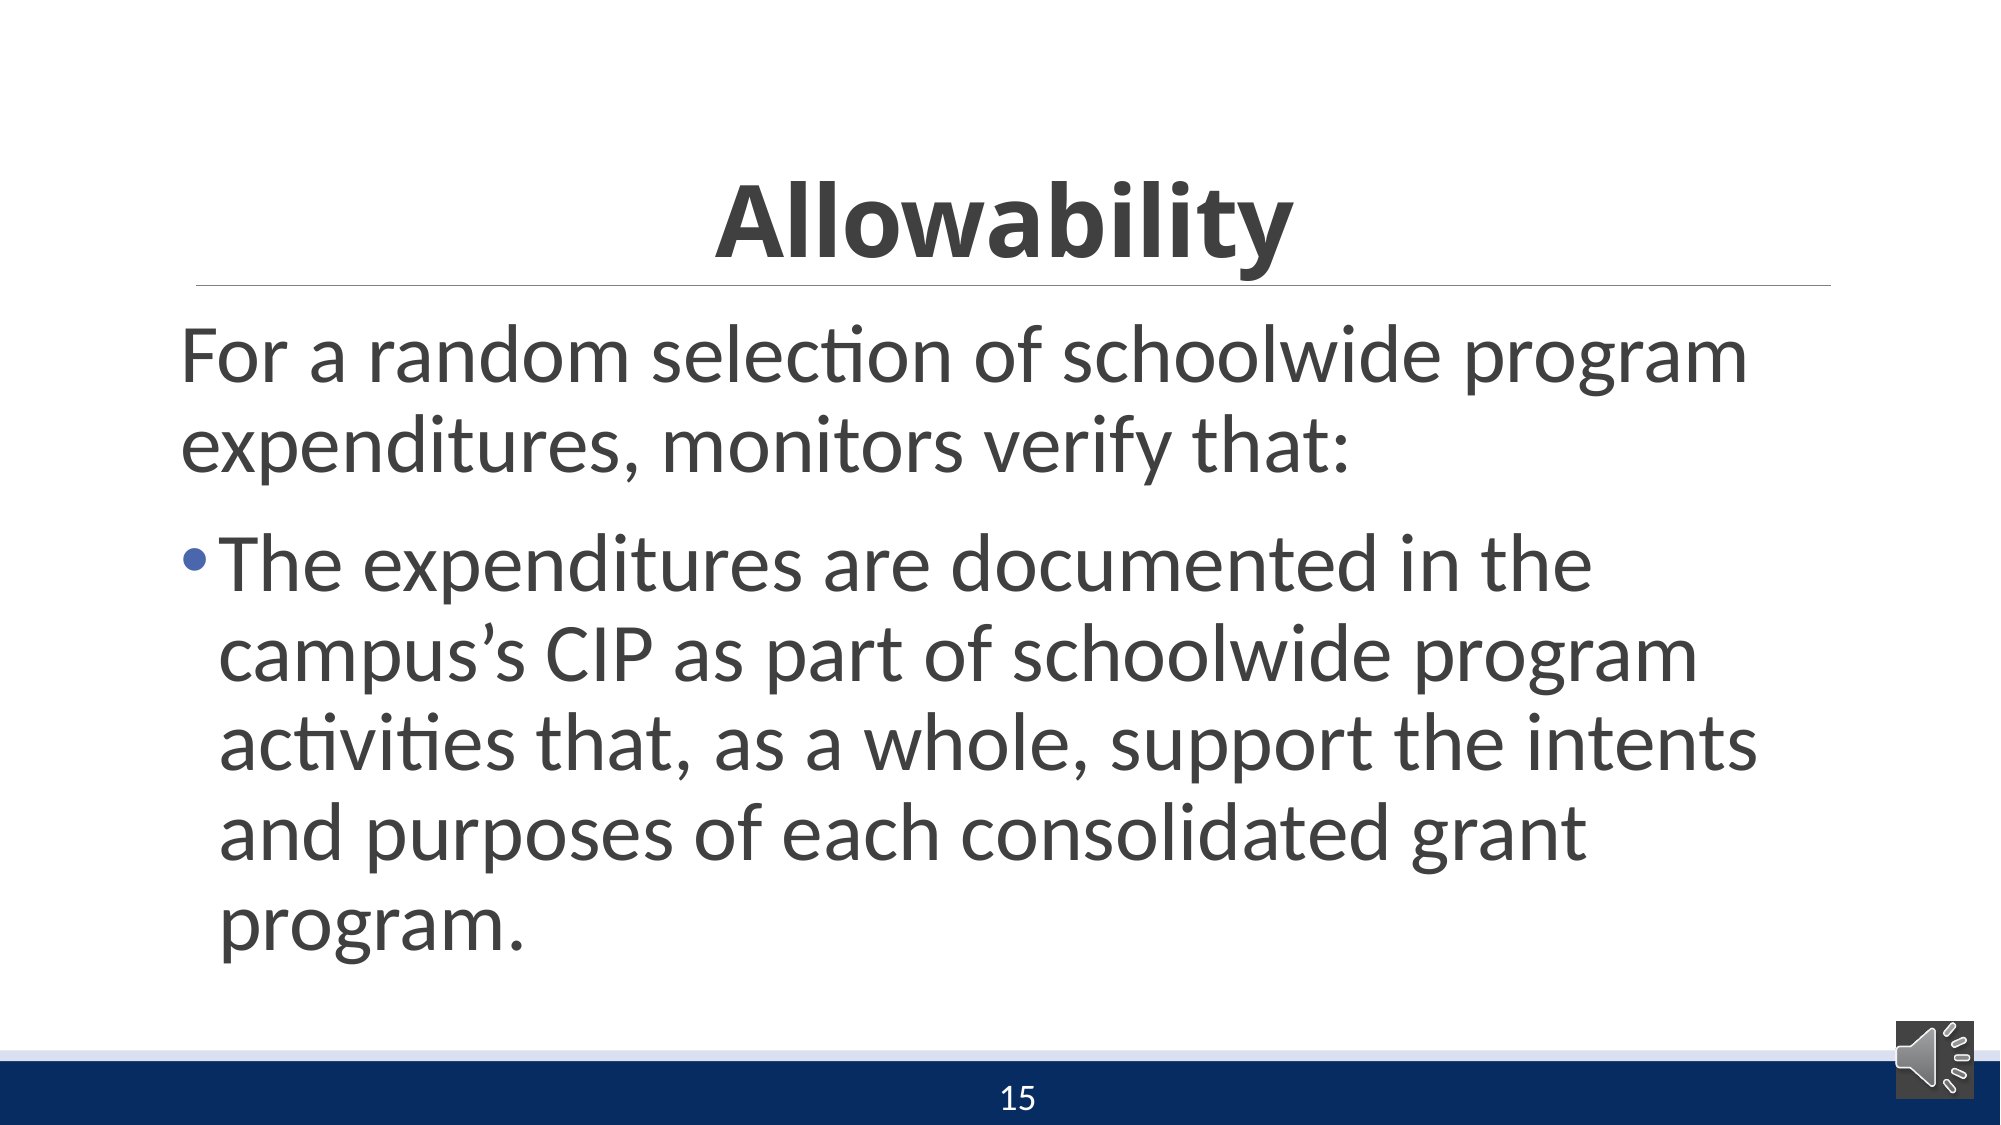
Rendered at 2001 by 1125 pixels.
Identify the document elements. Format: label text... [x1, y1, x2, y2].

list For a random selection of schoolwide program expenditures, monitors verify that: The expenditures are documented in the campus’s CIP as part of schoolwide program activities that, as a whole, support the intents and purposes of each consolidated grant program. [180, 302, 1830, 1066]
picture [1894, 1019, 1976, 1101]
slide_number 15 [976, 1065, 1060, 1125]
title Allowability [180, 47, 1830, 285]
